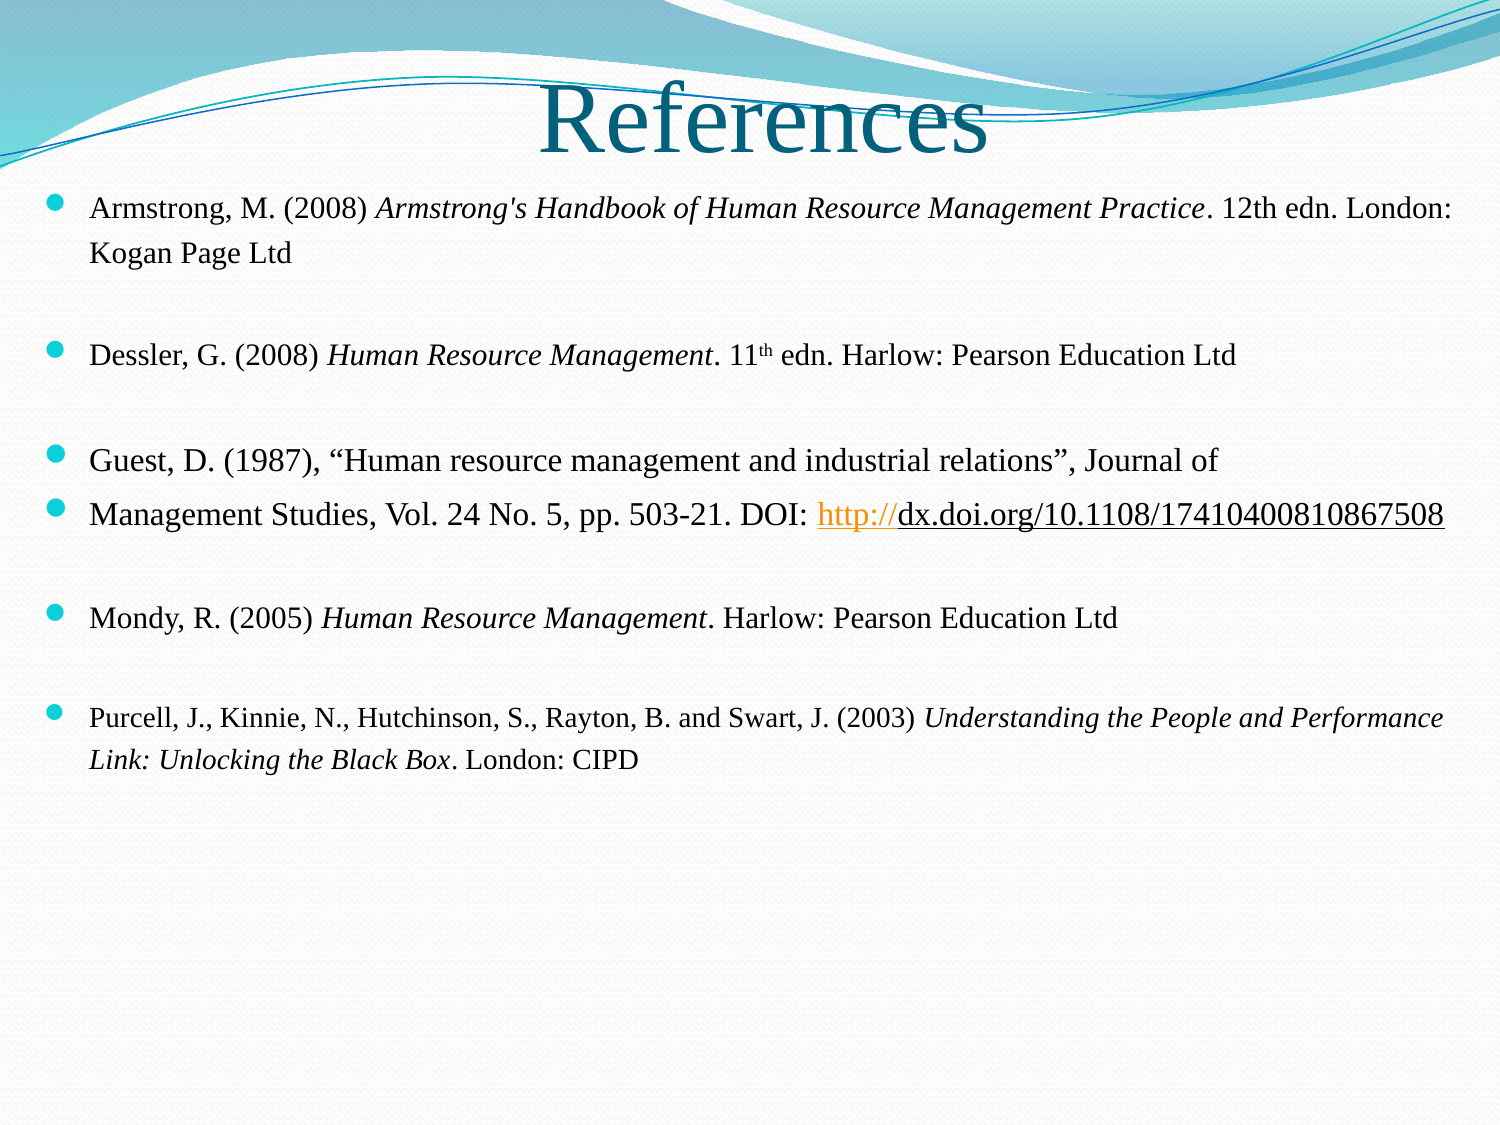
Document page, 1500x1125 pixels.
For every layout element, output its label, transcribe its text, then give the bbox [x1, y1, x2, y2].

title References [88, 42, 1439, 172]
list Armstrong, M. (2008) Armstrong's Handbook of Human Resource Management Practice. 12th edn. London: Kogan Page Ltd Dessler, G. (2008) Human Resource Management. 11th edn. Harlow: Pearson Education Ltd Guest, D. (1987), “Human resource management and industrial relations”, Journal of Management Studies, Vol. 24 No. 5, pp. 503-21. DOI: http://dx.doi.org/10.1108/17410400810867508 Mondy, R. (2005) Human Resource Management. Harlow: Pearson Education Ltd Purcell, J., Kinnie, N., Hutchinson, S., Rayton, B. and Swart, J. (2003) Understanding the People and Performance Link: Unlocking the Black Box. London: CIPD [29, 172, 1471, 1094]
